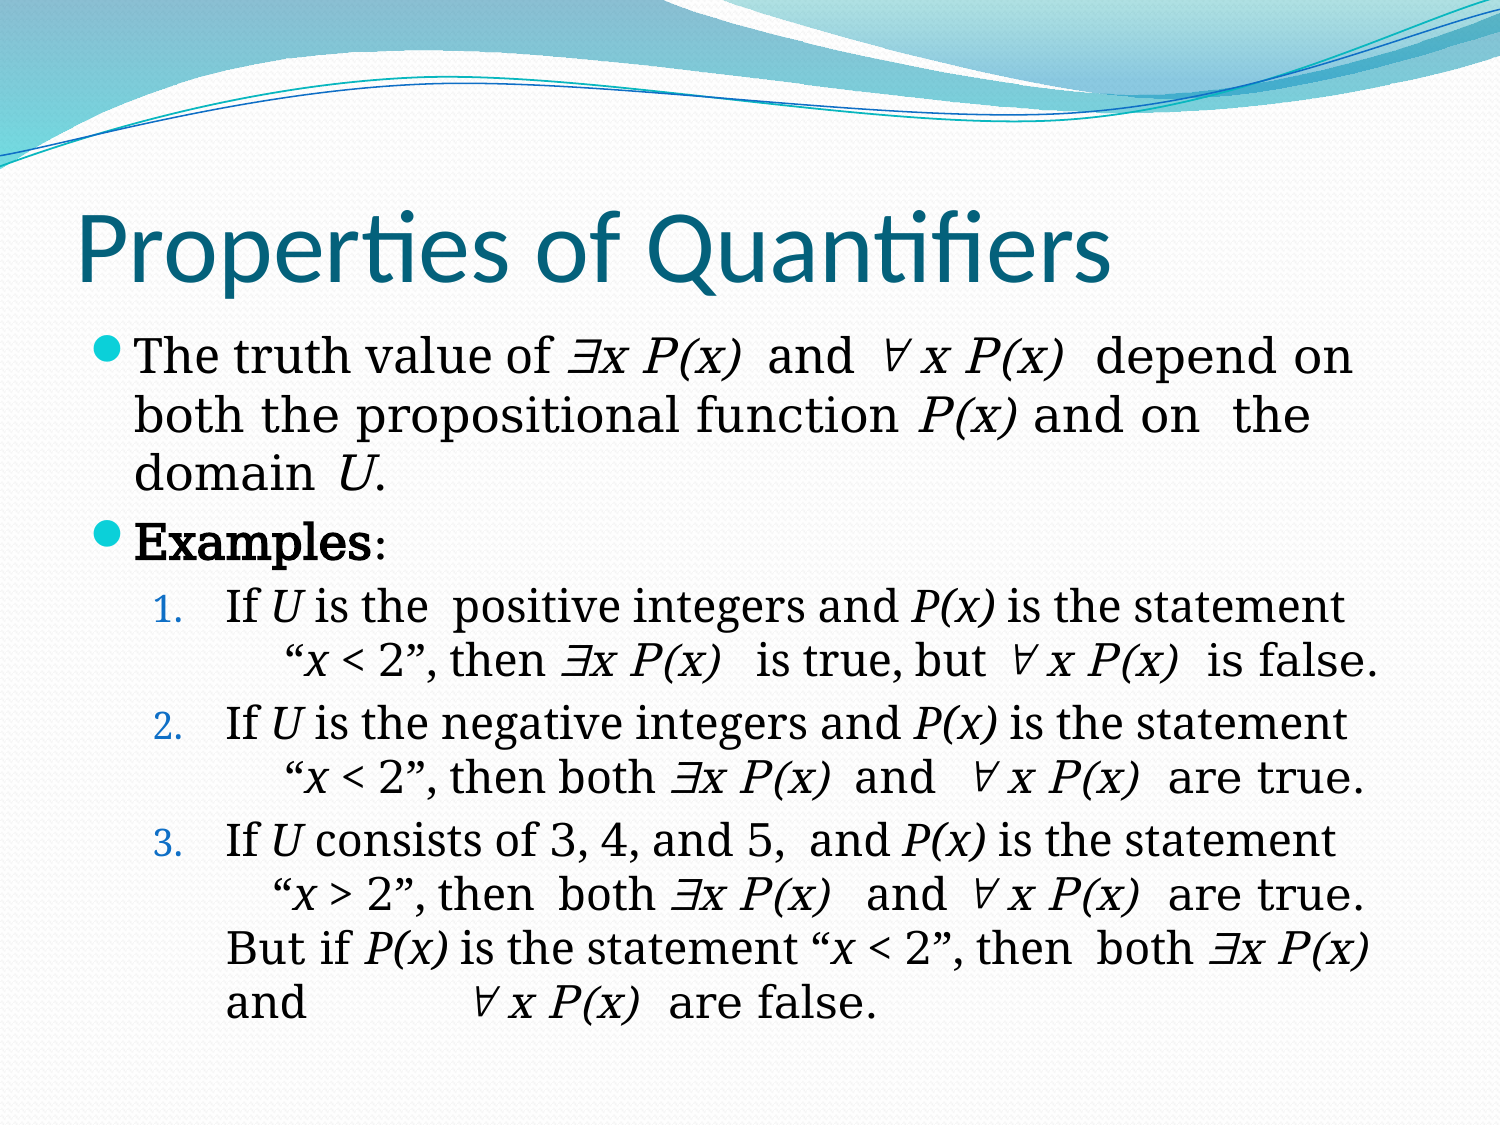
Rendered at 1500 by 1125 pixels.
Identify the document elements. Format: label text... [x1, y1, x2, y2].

list The truth value of x P(x) and  x P(x) depend on both the propositional function P(x) and on the domain U. Examples: If U is the positive integers and P(x) is the statement “x < 2”, then x P(x) is true, but  x P(x) is false. If U is the negative integers and P(x) is the statement “x < 2”, then both x P(x) and  x P(x) are true. If U consists of 3, 4, and 5, and P(x) is the statement “x > 2”, then both x P(x) and  x P(x) are true. But if P(x) is the statement “x < 2”, then both x P(x) and  x P(x) are false. [75, 317, 1425, 1038]
title Properties of Quantifiers [75, 115, 1425, 303]
